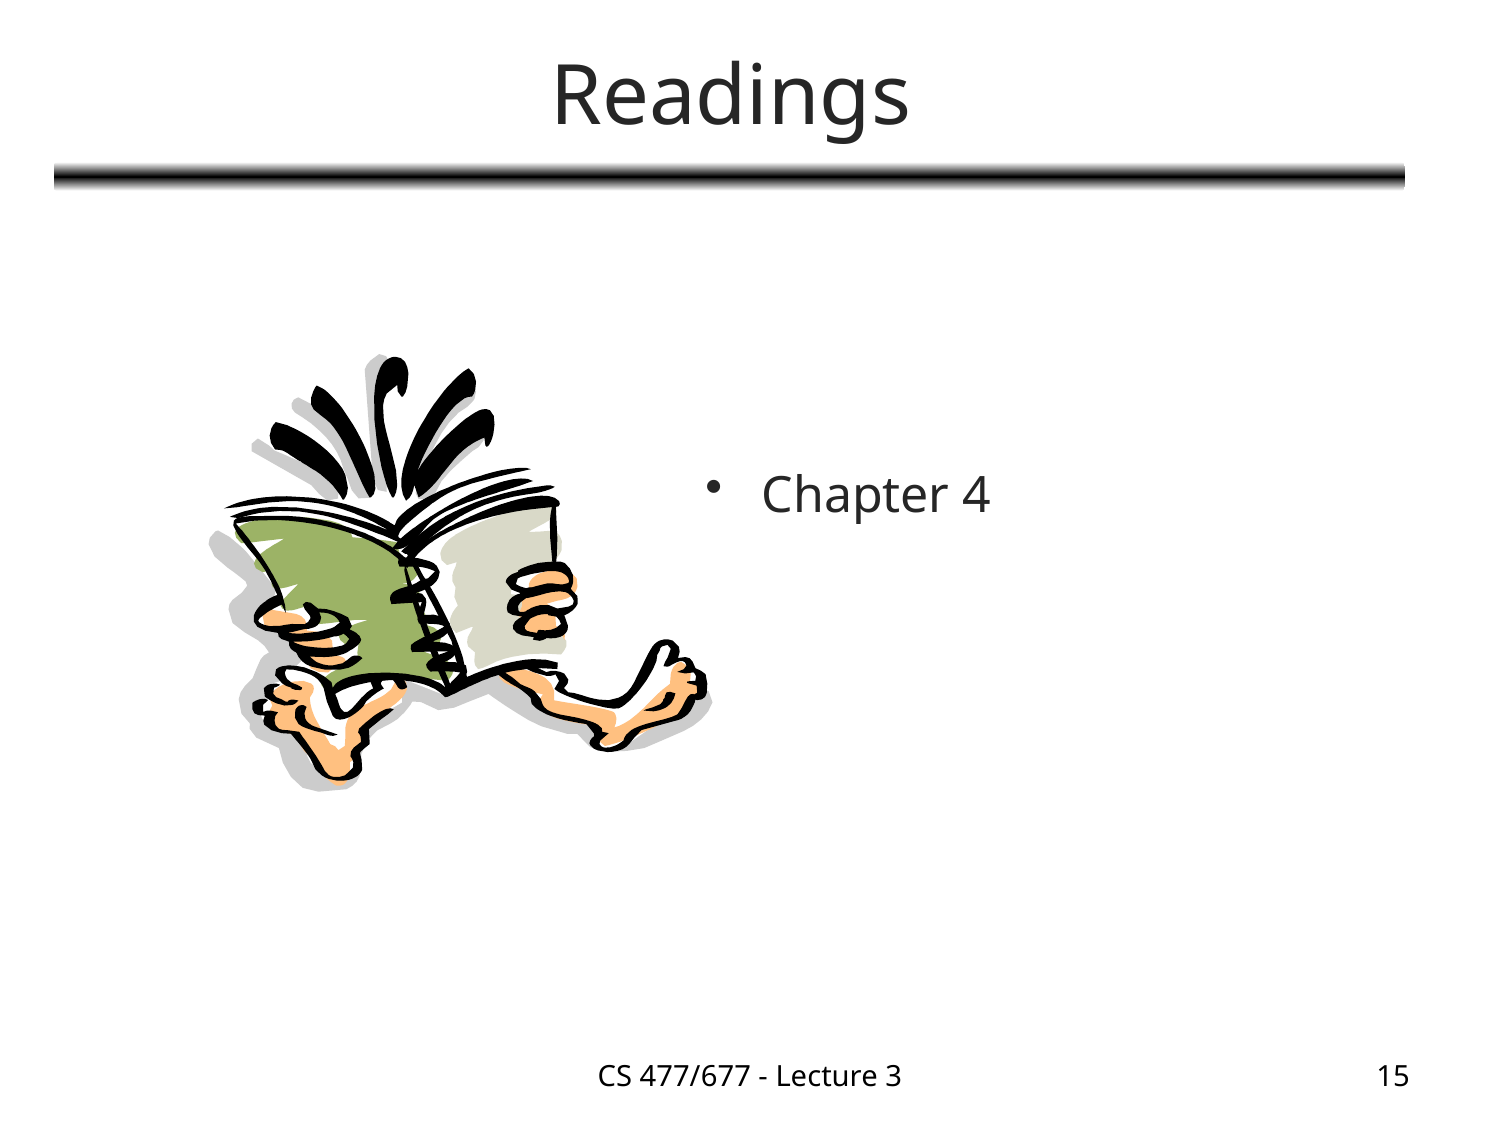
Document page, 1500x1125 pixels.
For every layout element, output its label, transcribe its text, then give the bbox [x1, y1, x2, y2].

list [208, 351, 717, 796]
slide_number 15 [1074, 1049, 1426, 1103]
list Chapter 4 [722, 455, 1402, 791]
footer CS 477/677 - Lecture 3 [512, 1049, 988, 1103]
title Readings [55, 16, 1407, 166]
